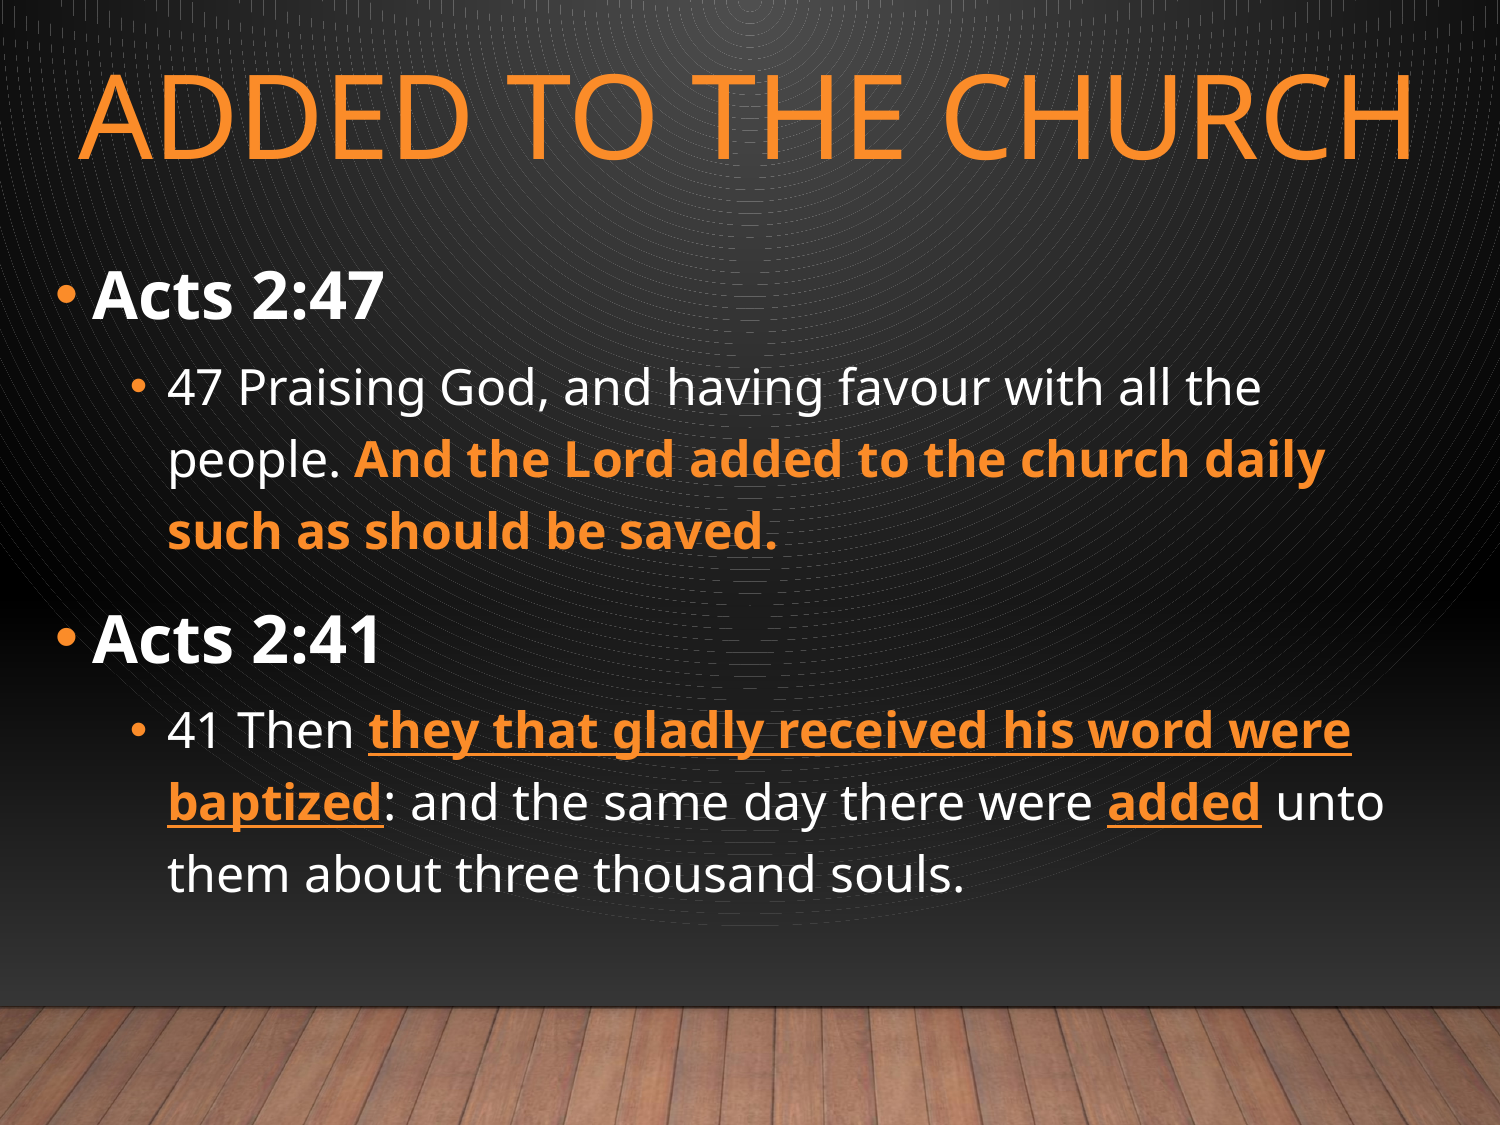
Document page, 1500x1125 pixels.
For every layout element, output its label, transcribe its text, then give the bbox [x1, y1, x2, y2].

list Acts 2:47 47 Praising God, and having favour with all the people. And the Lord added to the church daily such as should be saved. Acts 2:41 41 Then they that gladly received his word were baptized: and the same day there were added unto them about three thousand souls. [39, 229, 1460, 989]
picture [0, 1006, 1500, 1125]
title Added to the church [39, 35, 1460, 208]
